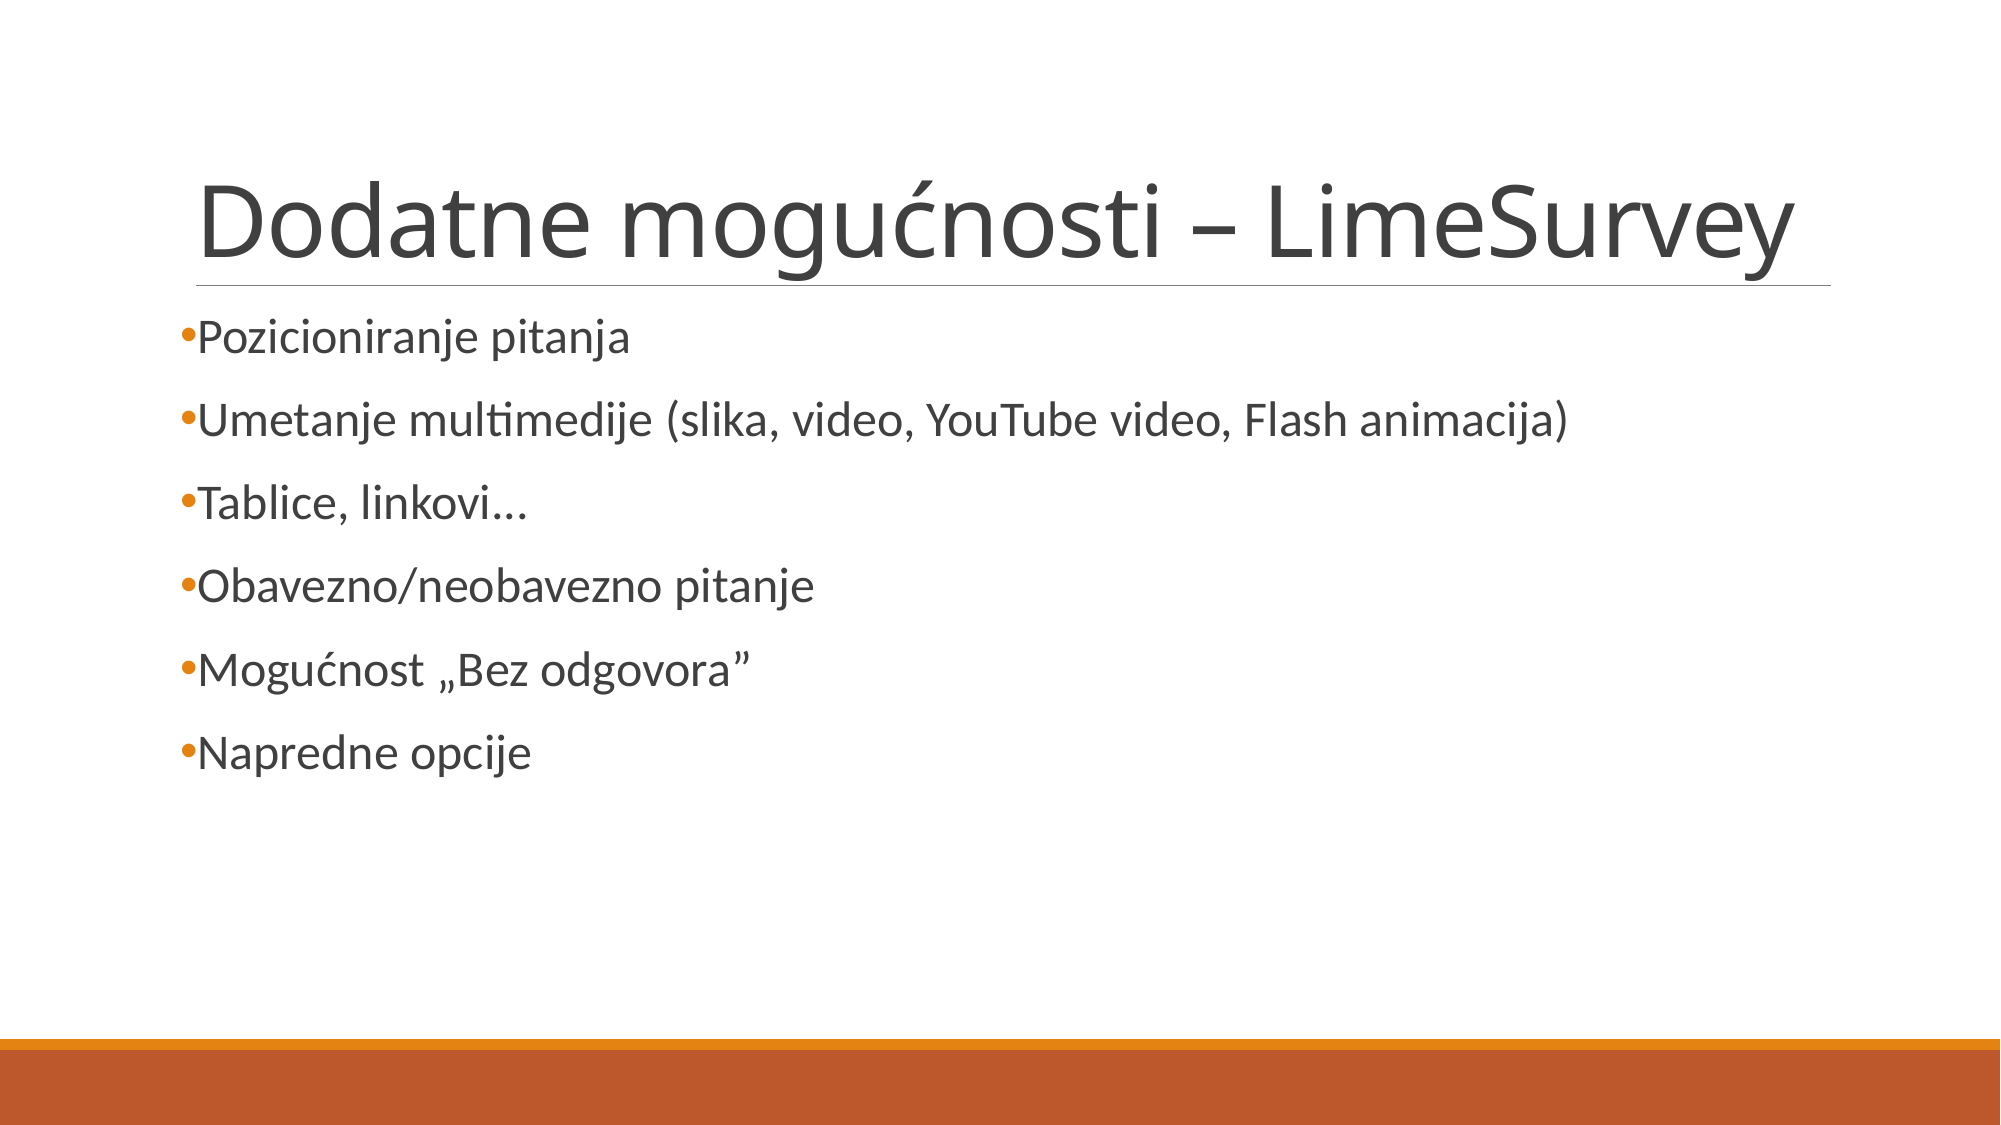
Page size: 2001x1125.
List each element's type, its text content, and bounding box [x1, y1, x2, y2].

list Pozicioniranje pitanja Umetanje multimedije (slika, video, YouTube video, Flash animacija) Tablice, linkovi... Obavezno/neobavezno pitanje Mogućnost „Bez odgovora” Napredne opcije [180, 302, 1830, 963]
title Dodatne mogućnosti – LimeSurvey [180, 47, 1830, 285]
